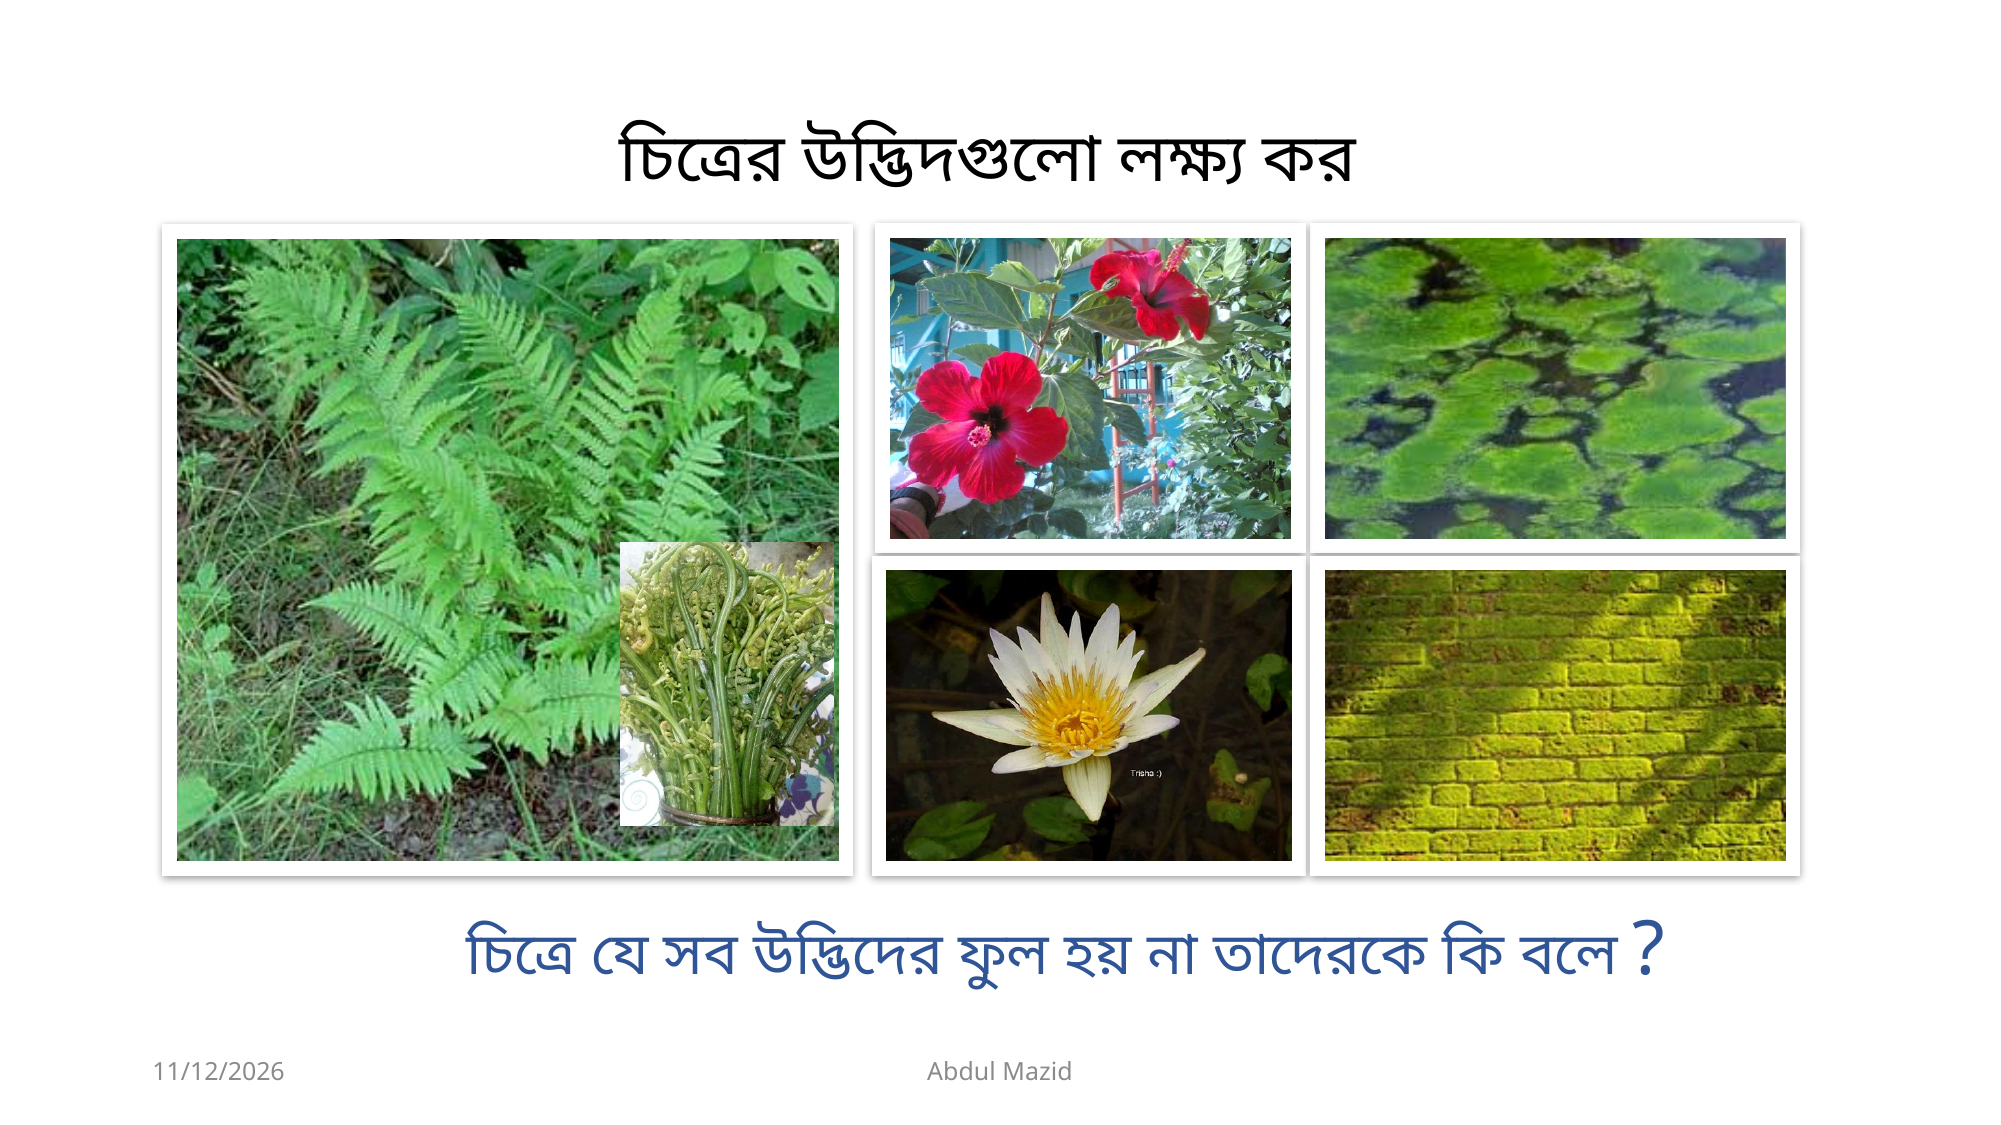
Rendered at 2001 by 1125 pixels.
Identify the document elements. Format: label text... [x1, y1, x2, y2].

text_box চিত্রের উদ্ভিদগুলো লক্ষ্য কর [604, 107, 1555, 203]
picture [885, 570, 1292, 862]
text_box চিত্রে যে সব উদ্ভিদের ফুল হয় না তাদেরকে কি বলে ? [451, 891, 1812, 997]
picture [889, 237, 1292, 539]
picture [1324, 570, 1786, 862]
picture [177, 238, 839, 861]
footer Abdul Mazid [662, 1042, 1338, 1103]
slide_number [137, 1042, 588, 1103]
picture [1324, 237, 1786, 539]
